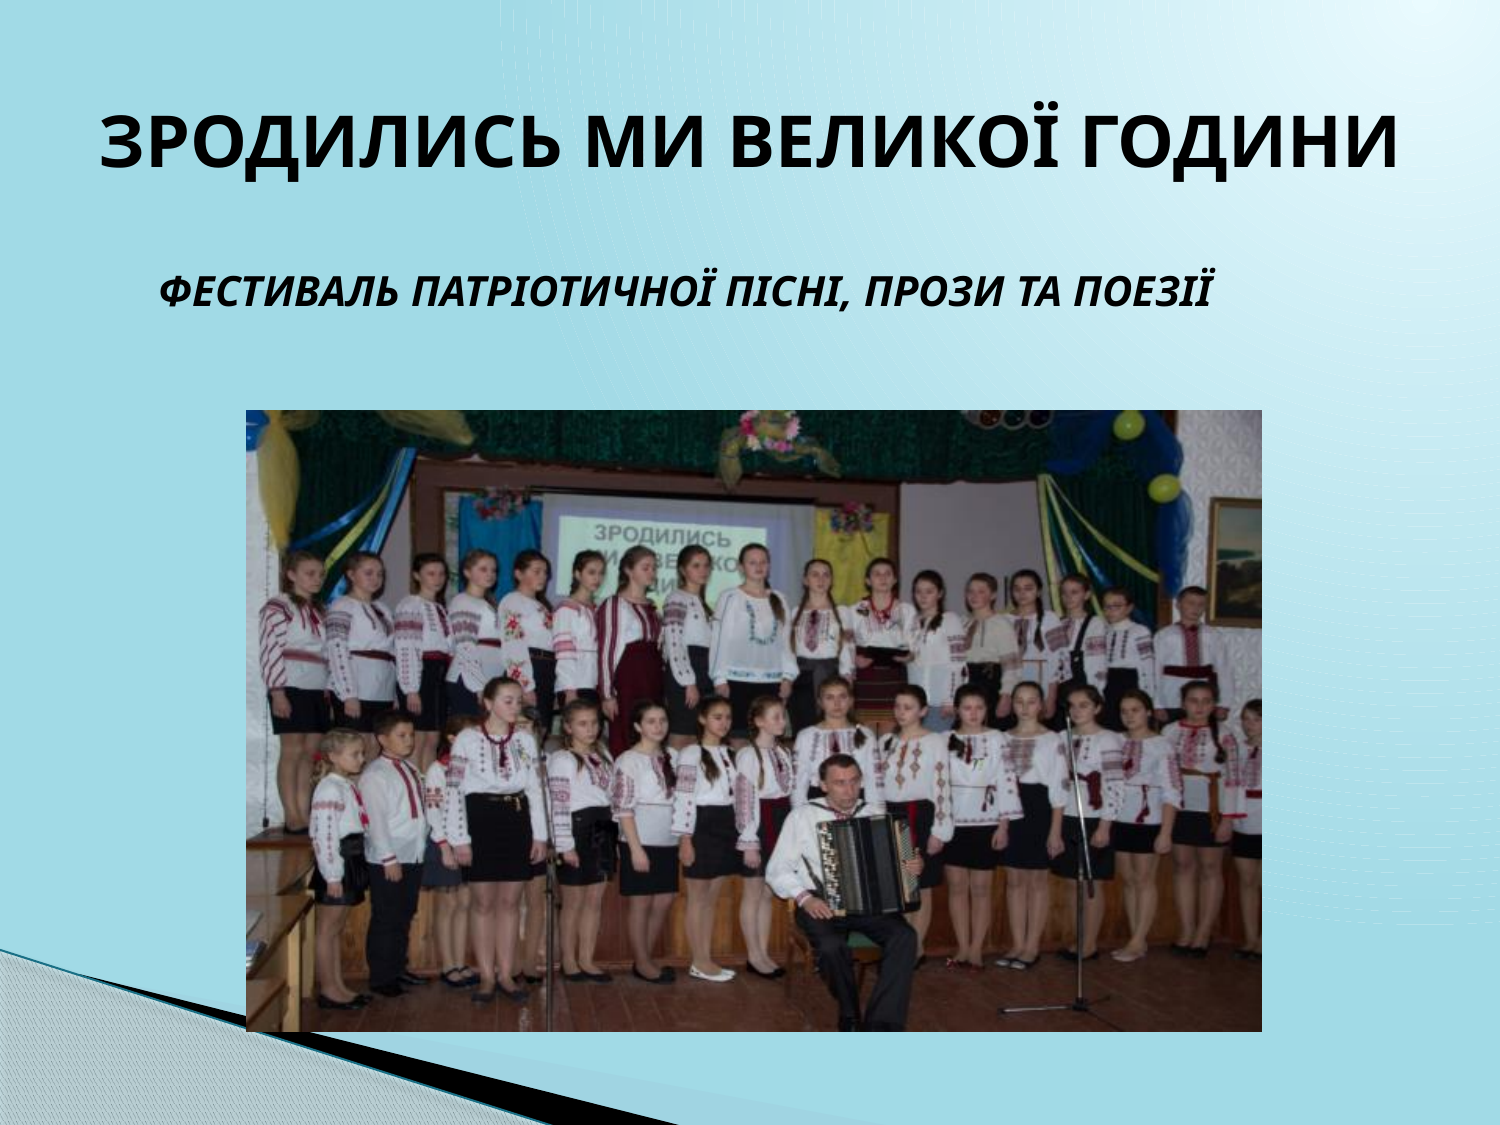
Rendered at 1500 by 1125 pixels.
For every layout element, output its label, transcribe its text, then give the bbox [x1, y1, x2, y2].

title ЗРОДИЛИСЬ МИ ВЕЛИКОЇ ГОДИНИ [75, 45, 1425, 233]
list ФЕСТИВАЛЬ ПАТРІОТИЧНОЇ ПІСНІ, ПРОЗИ ТА ПОЕЗІЇ [58, 257, 1284, 1058]
picture [245, 409, 1263, 1032]
